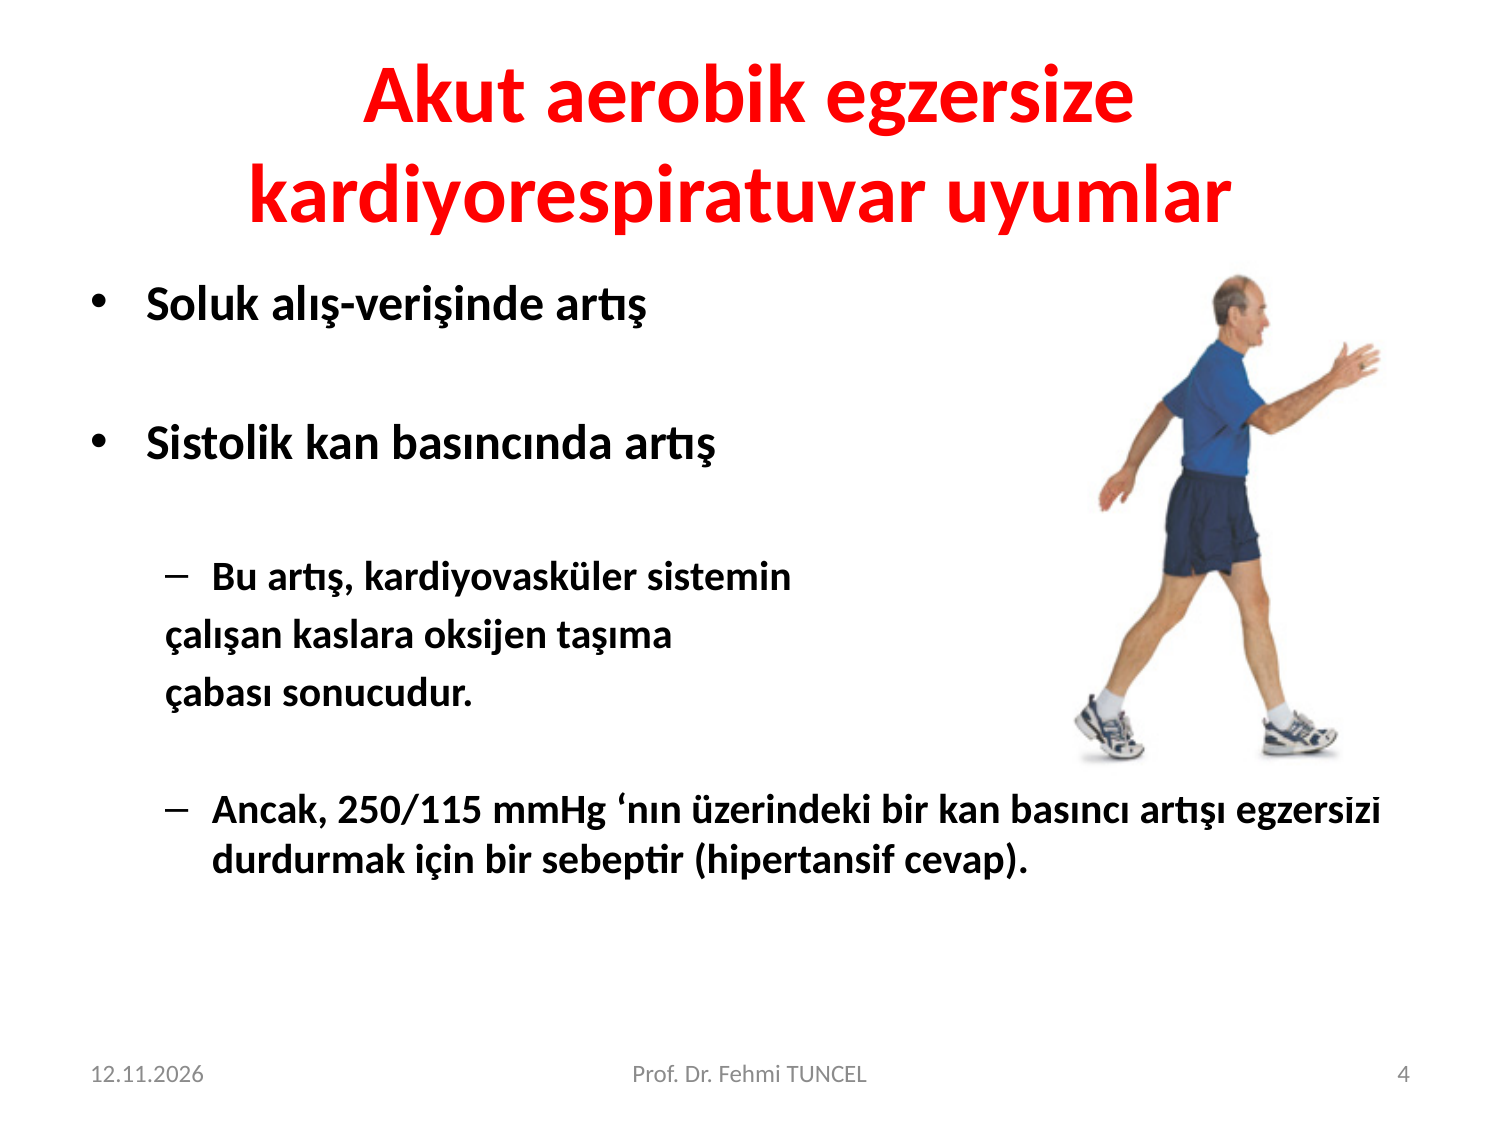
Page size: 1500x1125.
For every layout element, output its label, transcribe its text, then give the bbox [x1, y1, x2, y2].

footer Prof. Dr. Fehmi TUNCEL [512, 1042, 988, 1103]
list Soluk alış-verişinde artış Sistolik kan basıncında artış Bu artış, kardiyovasküler sistemin çalışan kaslara oksijen taşıma çabası sonucudur. Ancak, 250/115 mmHg ‘nın üzerindeki bir kan basıncı artışı egzersizi durdurmak için bir sebeptir (hipertansif cevap). [75, 262, 1425, 1005]
slide_number 4 [1074, 1042, 1425, 1103]
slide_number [75, 1042, 425, 1103]
title Akut aerobik egzersize kardiyorespiratuvar uyumlar [75, 45, 1425, 233]
picture [1031, 245, 1423, 798]
